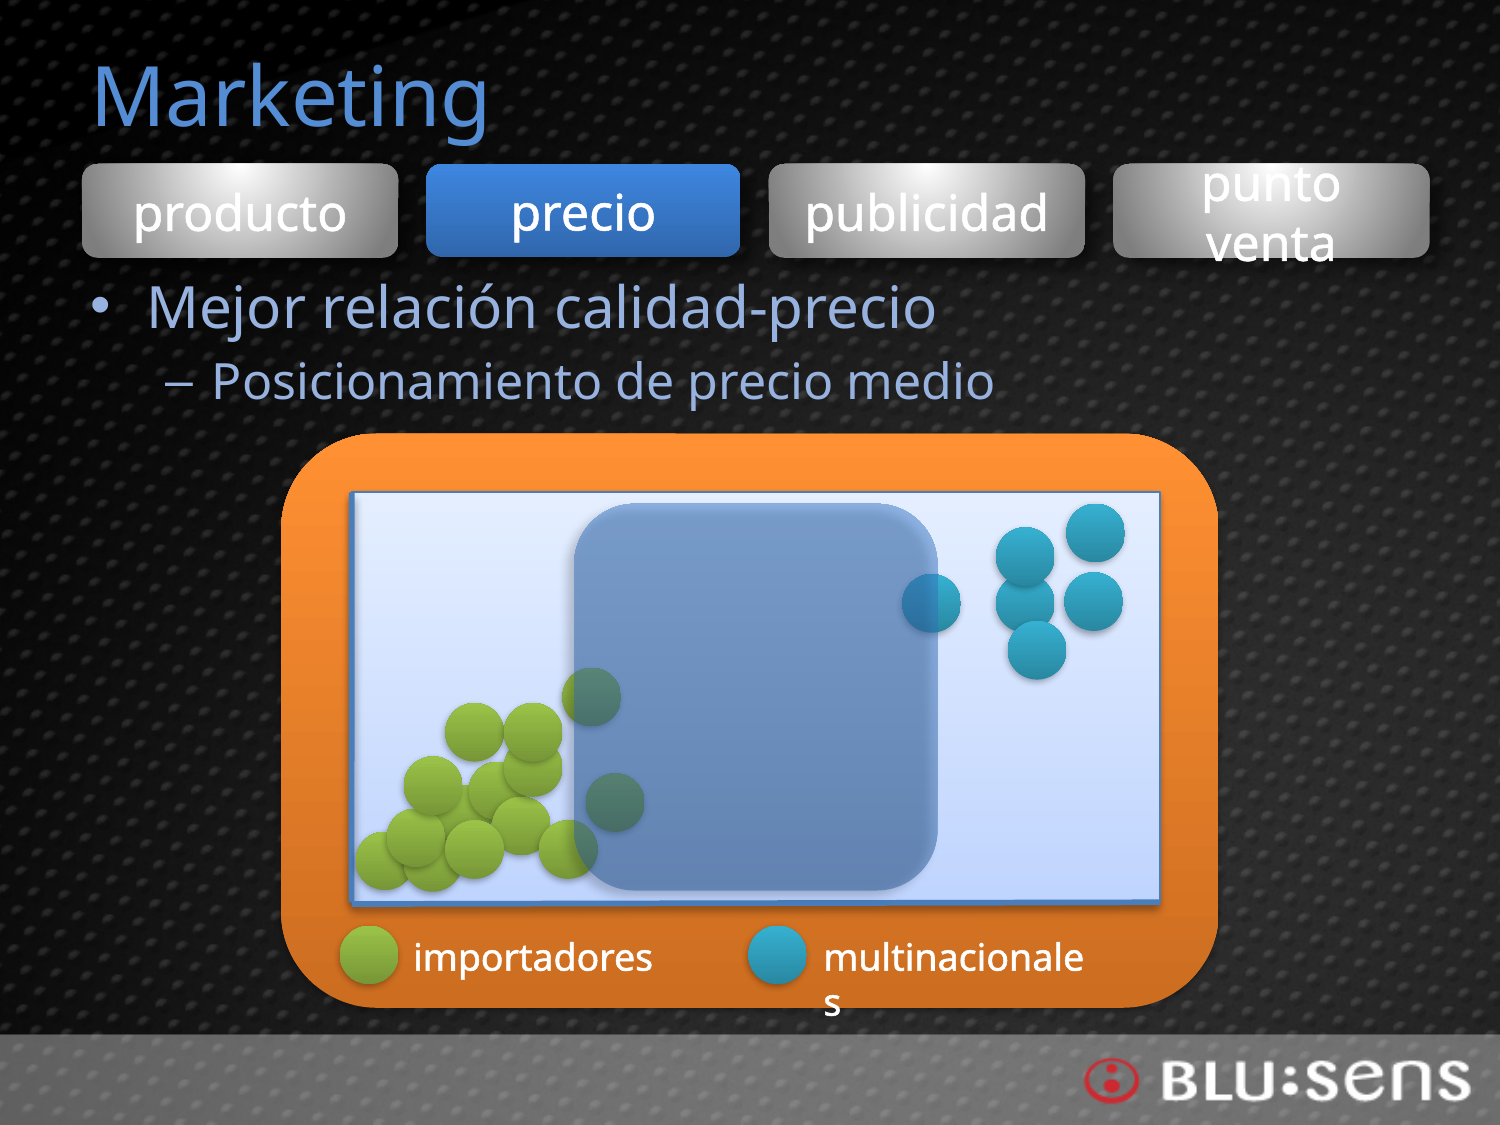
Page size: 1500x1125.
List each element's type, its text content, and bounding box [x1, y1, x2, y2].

picture [0, 0, 1500, 1125]
text_box importadores [398, 925, 680, 986]
text_box producto [81, 163, 399, 258]
title Marketing [75, 45, 1425, 141]
list Mejor relación calidad-precio Posicionamiento de precio medio [75, 262, 1425, 1005]
text_box publicidad [768, 163, 1086, 258]
text_box punto venta [1113, 163, 1430, 258]
text_box multinacionales [808, 925, 1117, 1031]
text_box [339, 925, 398, 985]
text_box [281, 433, 1219, 1008]
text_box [351, 491, 1161, 905]
text_box [748, 925, 807, 985]
text_box precio [426, 163, 741, 258]
